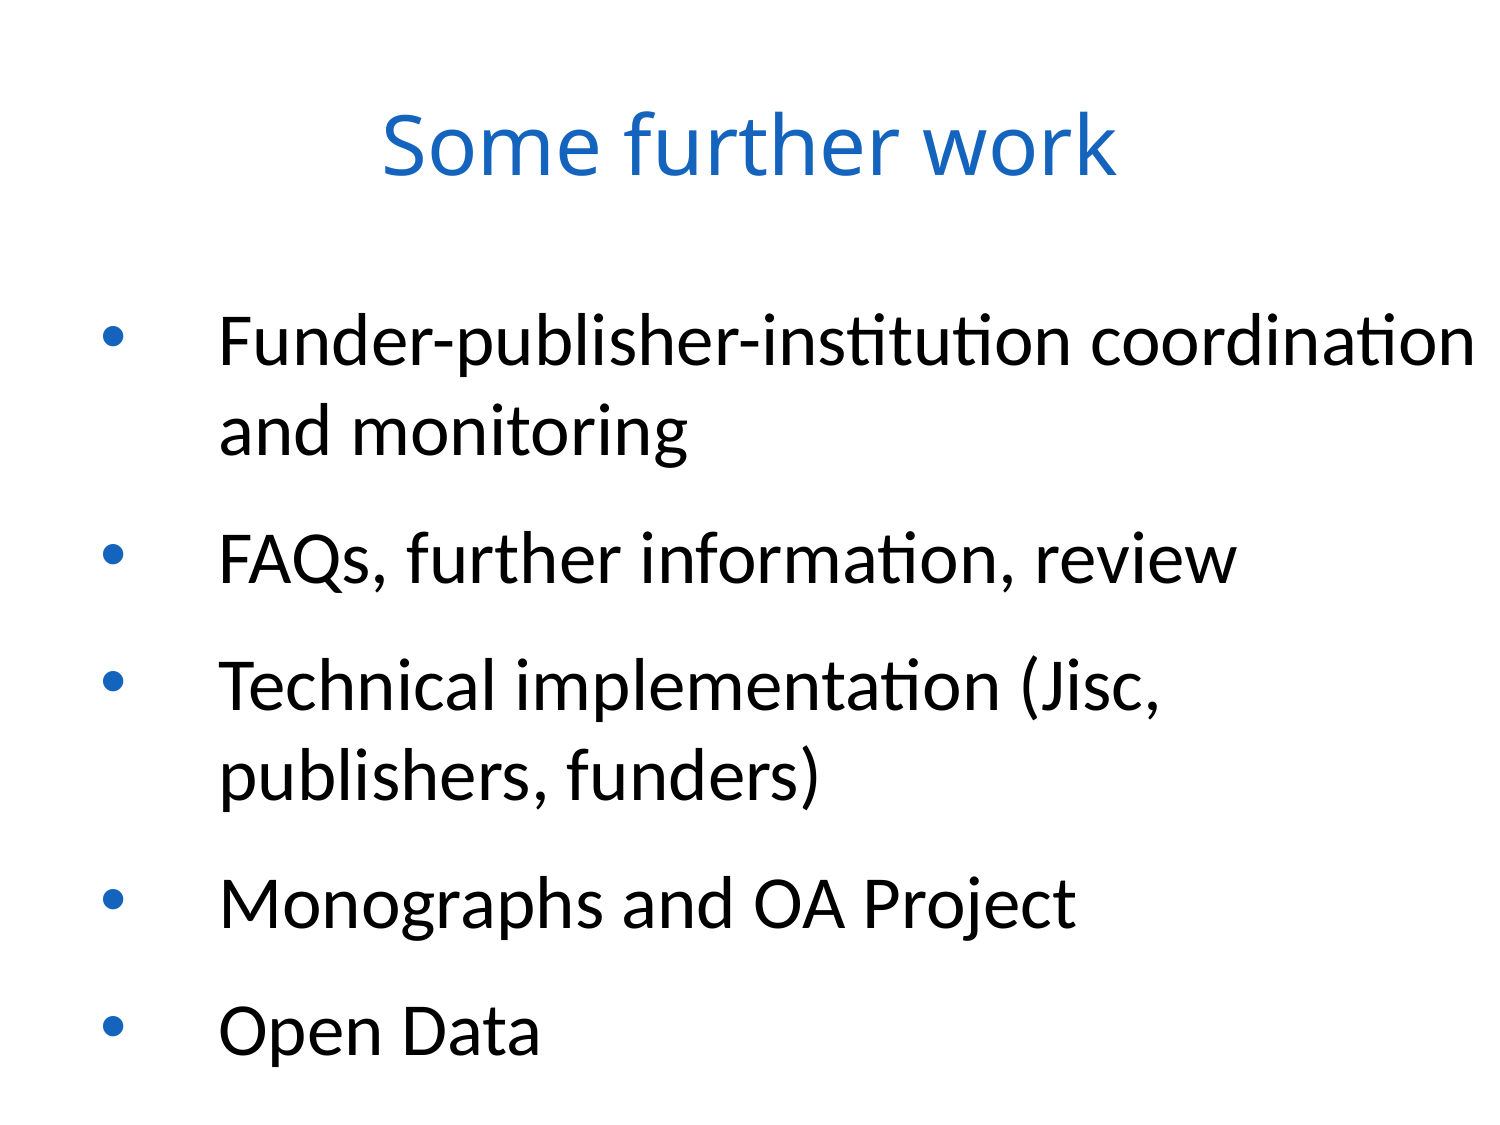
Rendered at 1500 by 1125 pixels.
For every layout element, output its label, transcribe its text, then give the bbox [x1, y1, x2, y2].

text_box Funder-publisher-institution coordination and monitoring FAQs, further information, review Technical implementation (Jisc, publishers, funders) Monographs and OA Project Open Data [100, 290, 1483, 1071]
text_box Some further work [76, 92, 1424, 193]
